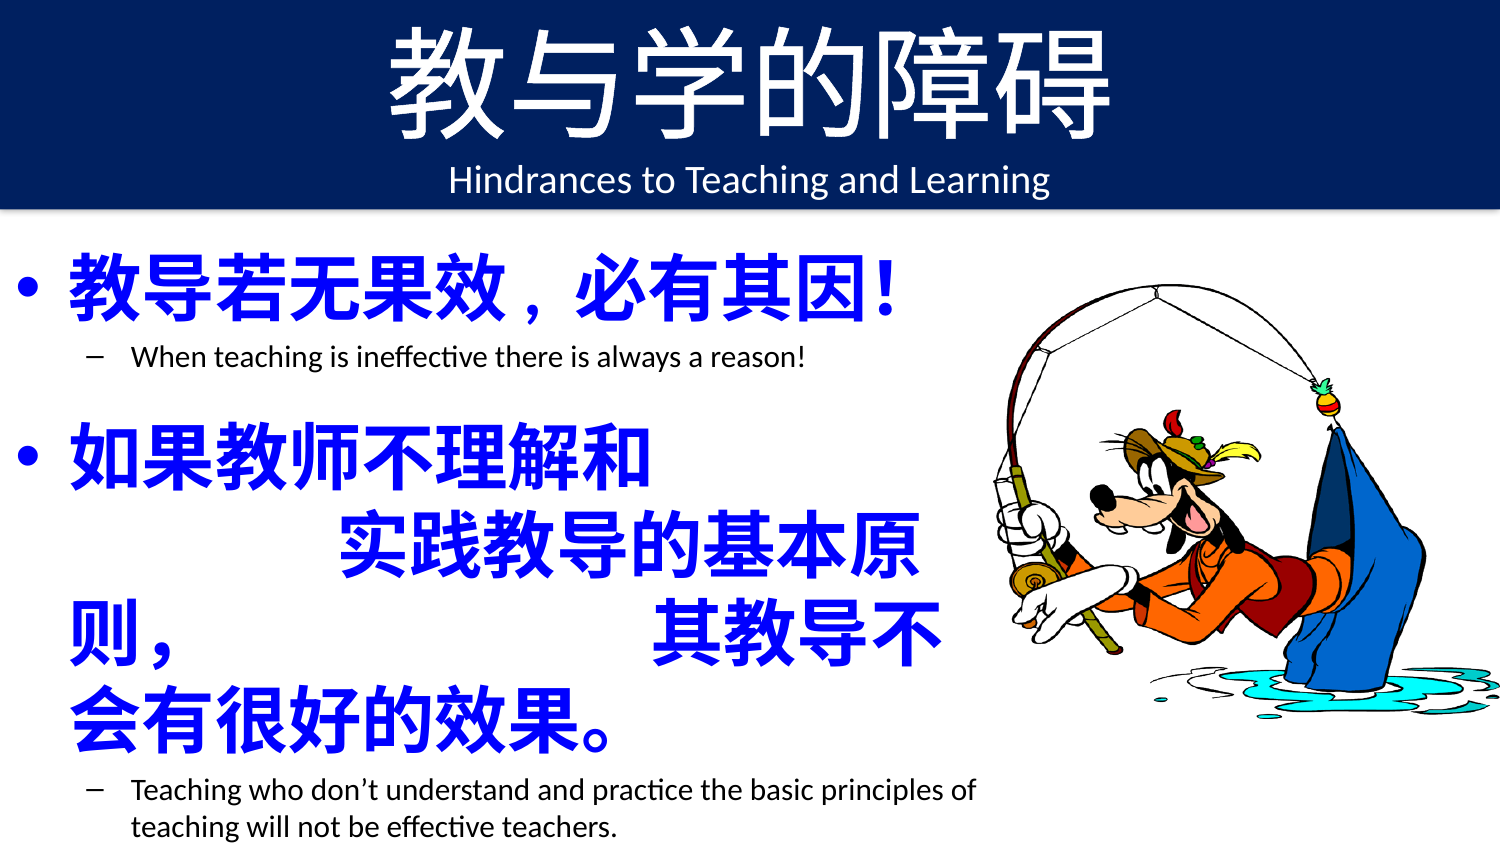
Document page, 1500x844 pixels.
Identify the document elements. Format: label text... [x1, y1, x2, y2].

title 教与学的障碍 Hindrances to Teaching and Learning [0, 0, 1500, 210]
picture [993, 284, 1500, 720]
list 教导若无果效, 必有其因！ When teaching is ineffective there is always a reason! 如果教师不理解和 实践教导的基本原则， 其教导不会有很好的效果。 Teaching who don’t understand and practice the basic principles of teaching will not be effective teachers. [0, 234, 1000, 844]
